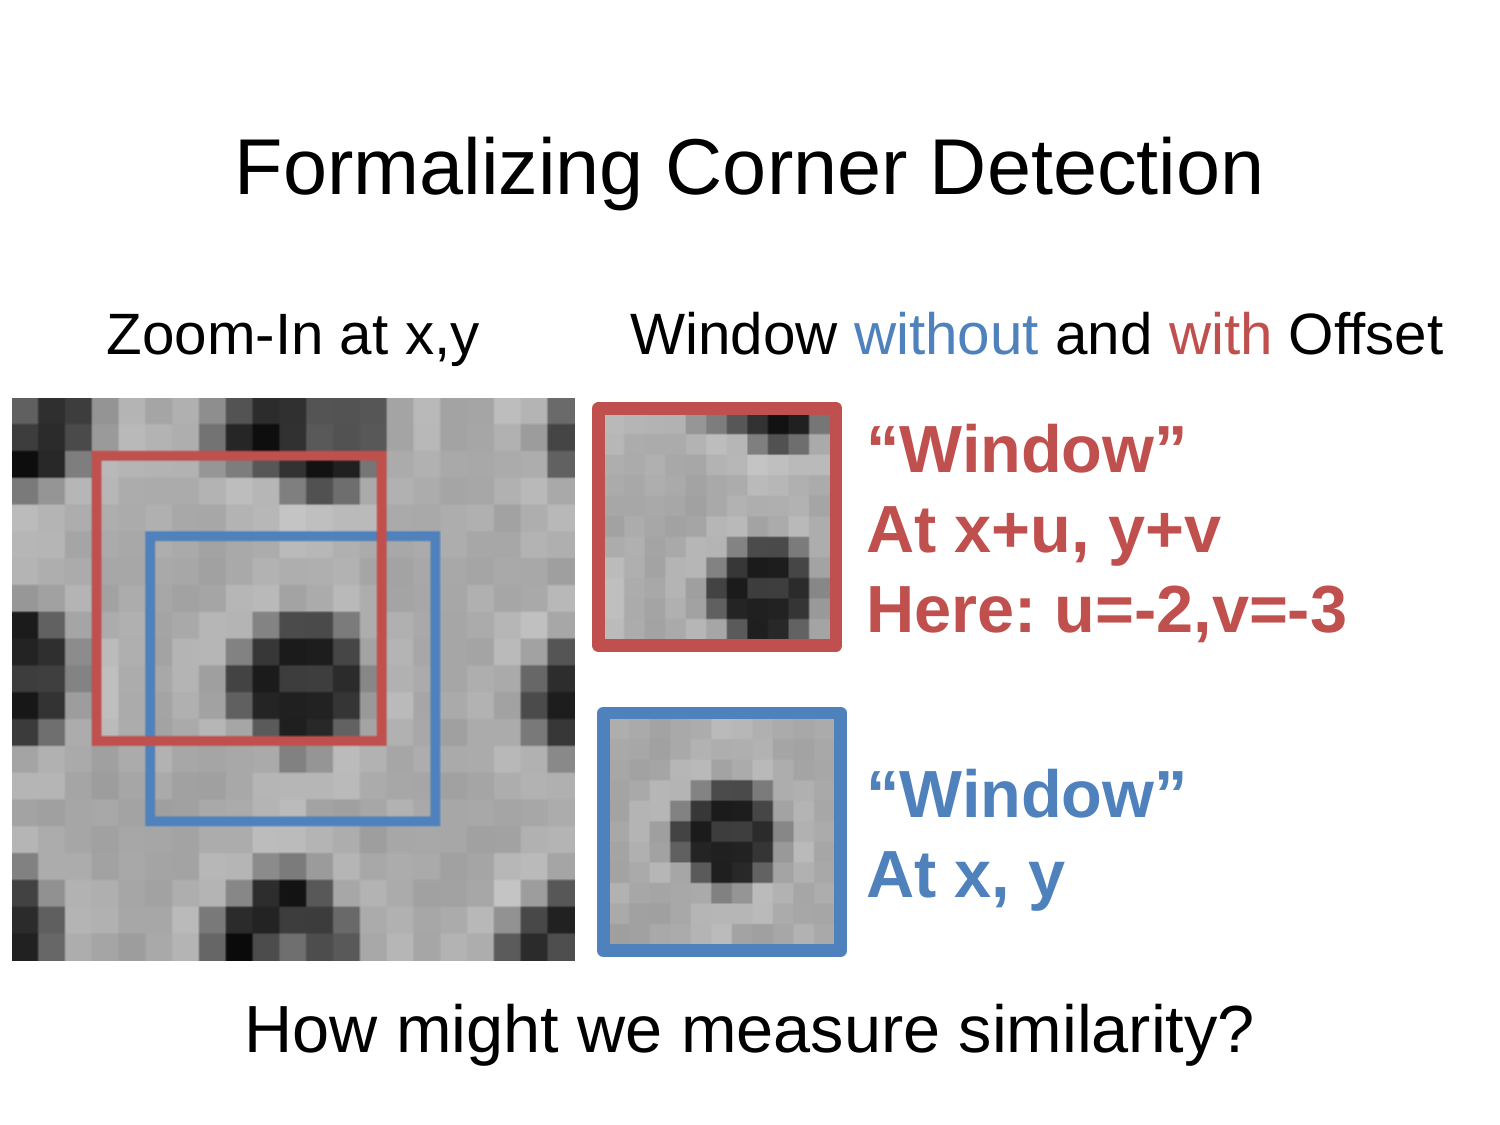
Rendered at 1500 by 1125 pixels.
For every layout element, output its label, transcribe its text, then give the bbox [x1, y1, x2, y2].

text_box Zoom-In at x,y [37, 288, 550, 374]
text_box Window without and with Offset [604, 288, 1470, 374]
title Formalizing Corner Detection [103, 59, 1397, 278]
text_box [609, 719, 1204, 945]
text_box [604, 398, 1414, 656]
picture [12, 398, 575, 961]
text_box How might we measure similarity? [21, 978, 1479, 1074]
